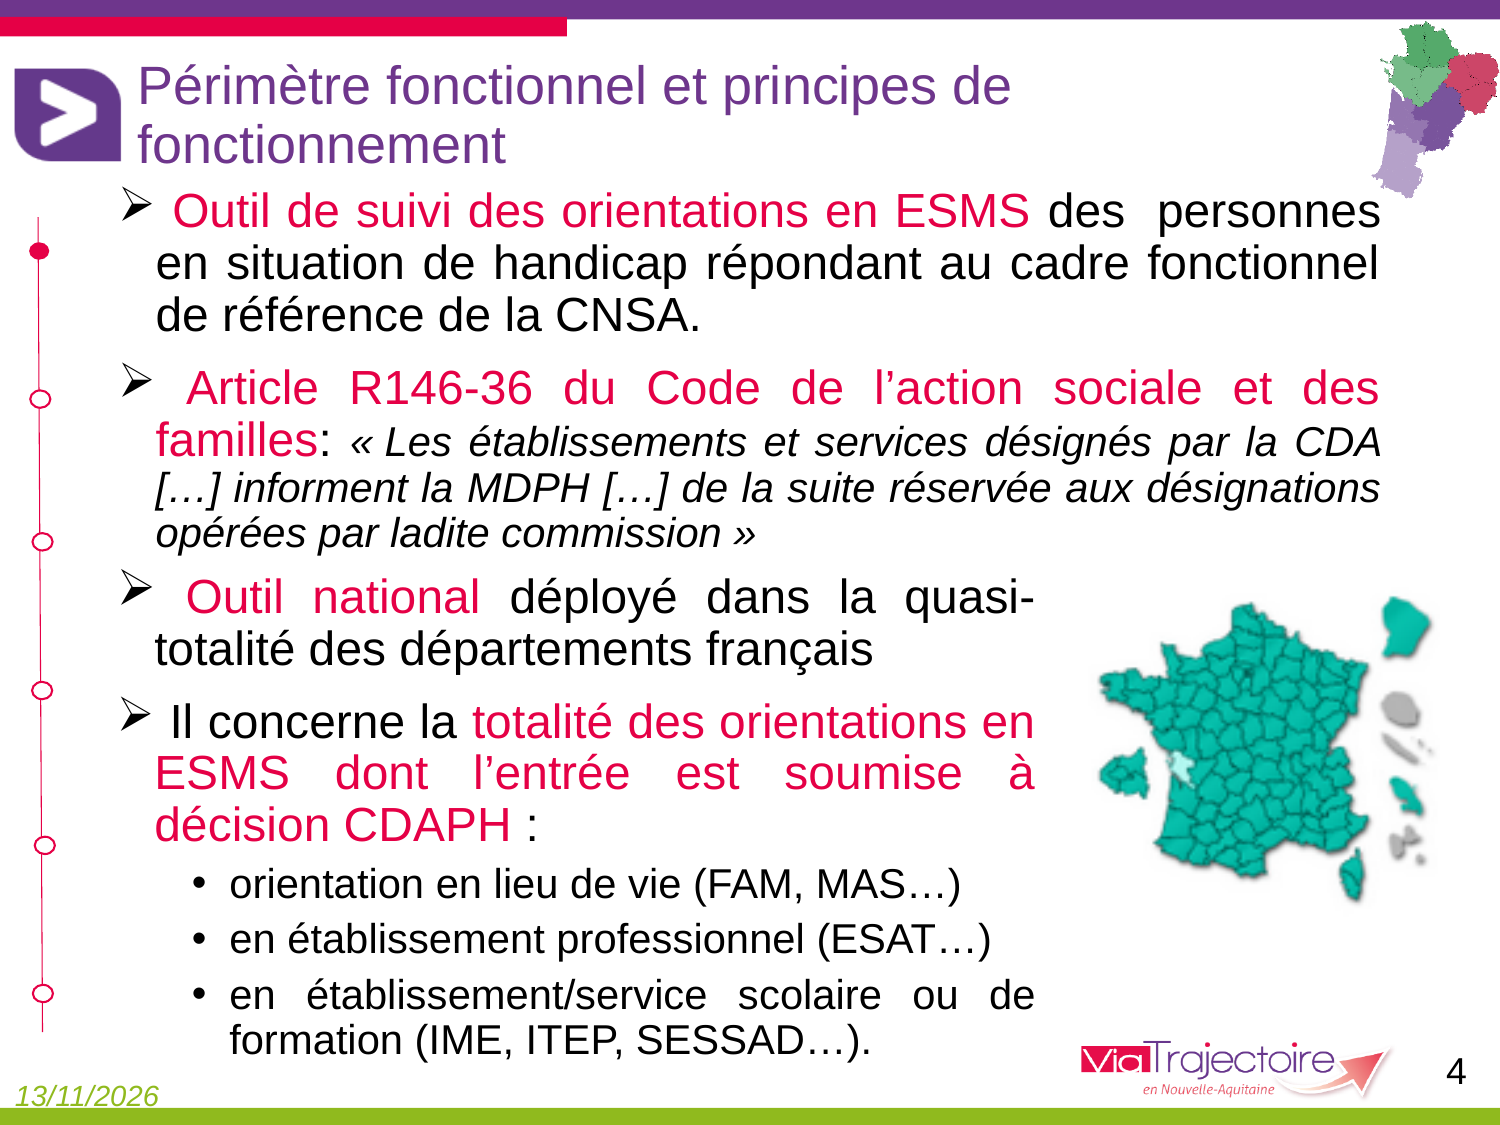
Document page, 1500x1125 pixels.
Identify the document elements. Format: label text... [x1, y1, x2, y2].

picture [13, 67, 122, 165]
slide_number 4 [1144, 1039, 1482, 1100]
text_box Outil national déployé dans la quasi-totalité des départements français Il concerne la totalité des orientations en ESMS dont l’entrée est soumise à décision CDAPH : orientation en lieu de vie (FAM, MAS…) en établissement professionnel (ESAT…) en établissement/service scolaire ou de formation (IME, ITEP, SESSAD…). [101, 562, 1052, 1089]
picture [1369, 20, 1500, 200]
picture [1051, 579, 1440, 924]
picture [1077, 1036, 1397, 1104]
list Outil de suivi des orientations en ESMS des personnes en situation de handicap répondant au cadre fonctionnel de référence de la CNSA. Article R146-36 du Code de l’action sociale et des familles: « Les établissements et services désignés par la CDA […] informent la MDPH […] de la suite réservée aux désignations opérées par ladite commission » [103, 179, 1397, 579]
title Périmètre fonctionnel et principes de fonctionnement [122, 50, 1355, 179]
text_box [29, 217, 55, 1033]
